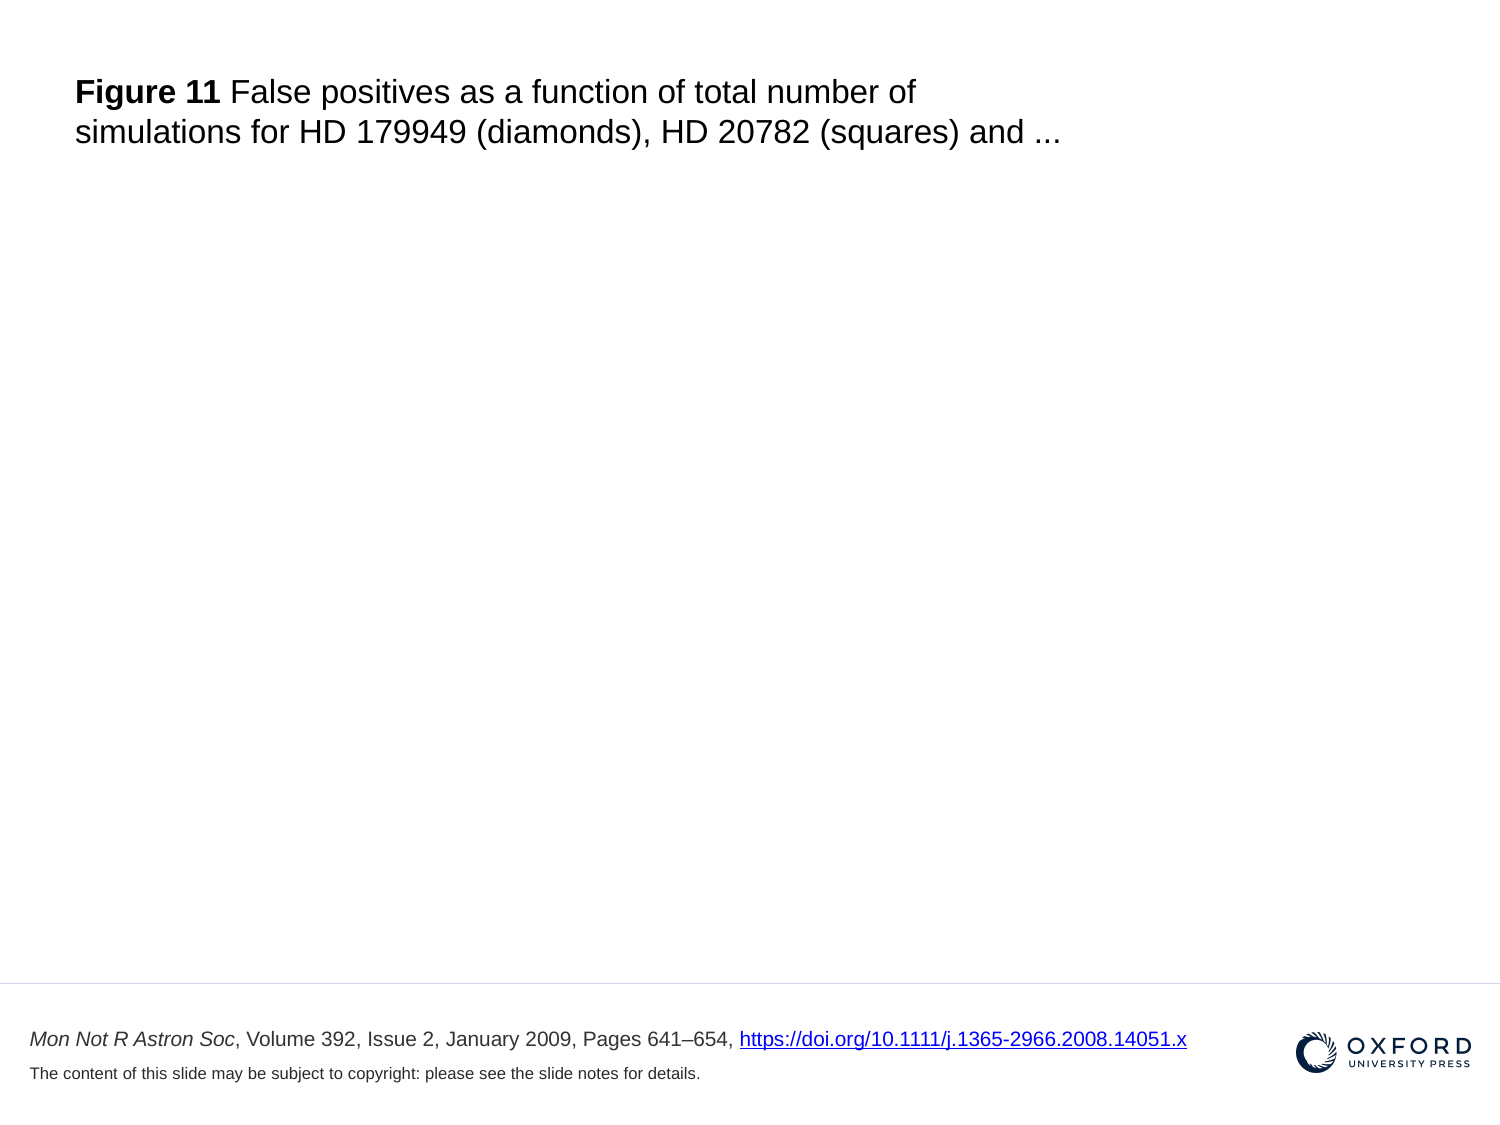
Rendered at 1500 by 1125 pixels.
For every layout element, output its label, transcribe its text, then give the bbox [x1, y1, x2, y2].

footer Mon Not R Astron Soc, Volume 392, Issue 2, January 2009, Pages 641–654, https://doi.org/10.1111/j.1365-2966.2008.14051.x The content of this slide may be subject to copyright: please see the slide notes for details. [0, 983, 1260, 1125]
title Figure 11 False positives as a function of total number of simulations for HD 179949 (diamonds), HD 20782 (squares) and ... [75, 69, 1078, 171]
picture [1296, 1032, 1471, 1073]
